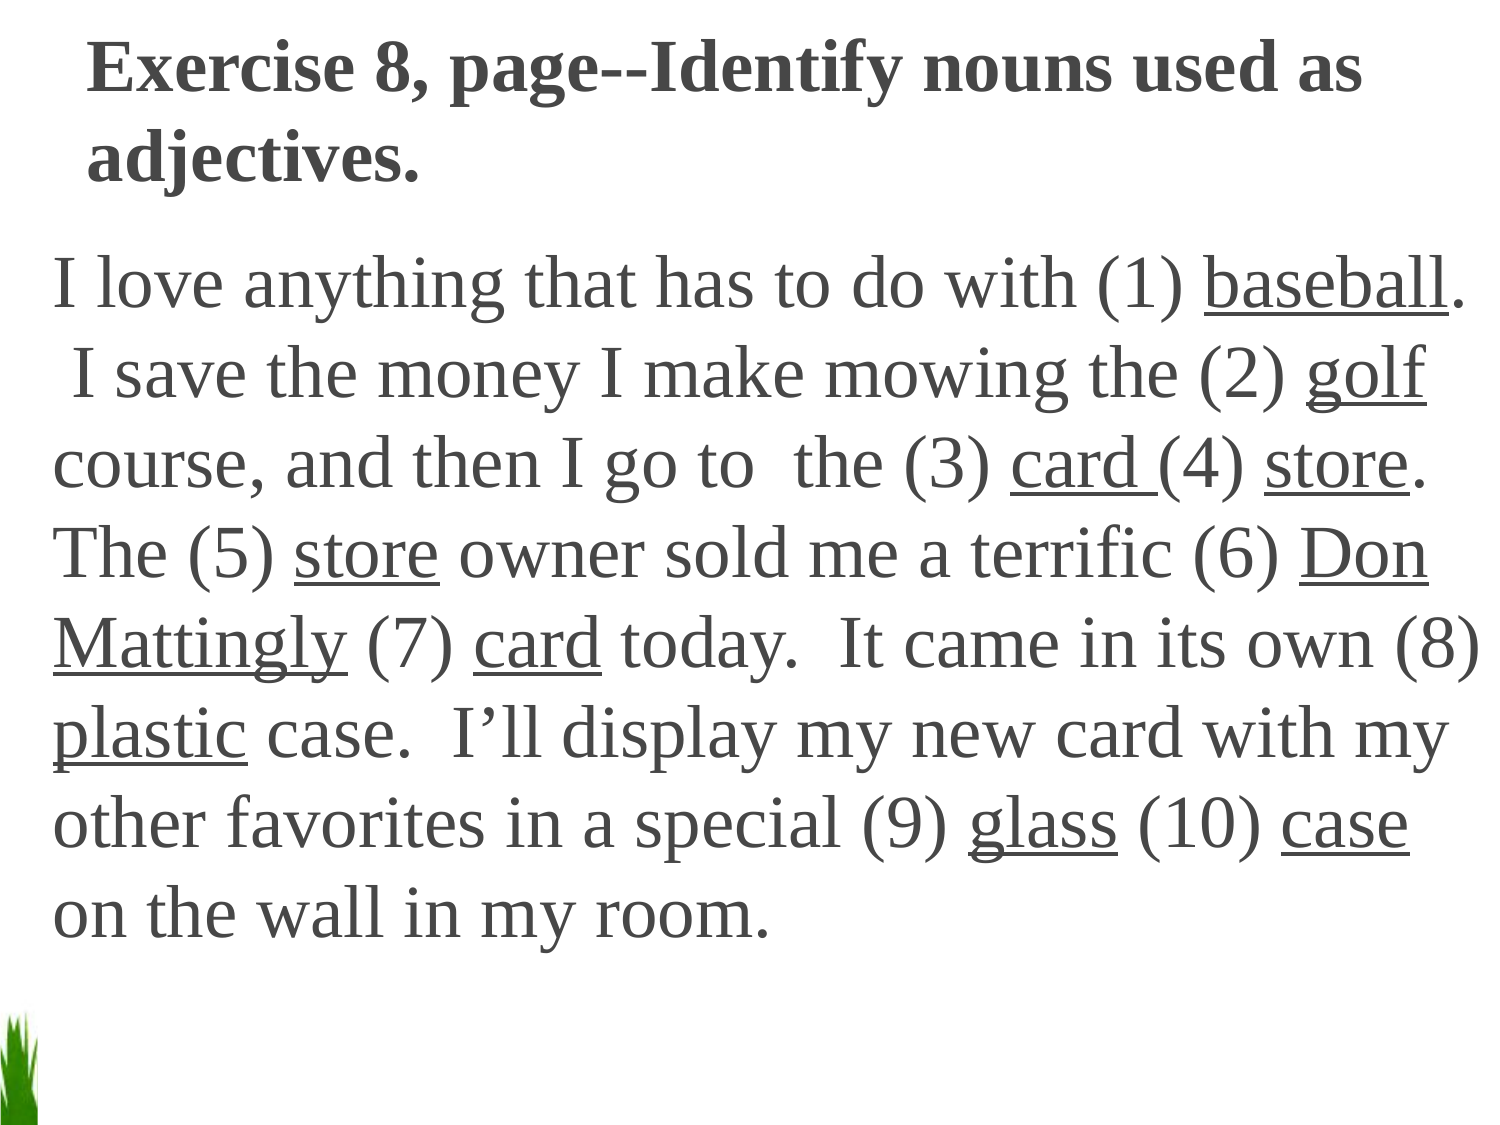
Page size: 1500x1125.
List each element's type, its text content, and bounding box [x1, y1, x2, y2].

picture [0, 962, 37, 1125]
list I love anything that has to do with (1) baseball. I save the money I make mowing the (2) golf course, and then I go to the (3) card (4) store. The (5) store owner sold me a terrific (6) Don Mattingly (7) card today. It came in its own (8) plastic case. I’ll display my new card with my other favorites in a special (9) glass (10) case on the wall in my room. [37, 224, 1500, 1125]
title Exercise 8, page--Identify nouns used as adjectives. [71, 12, 1450, 200]
